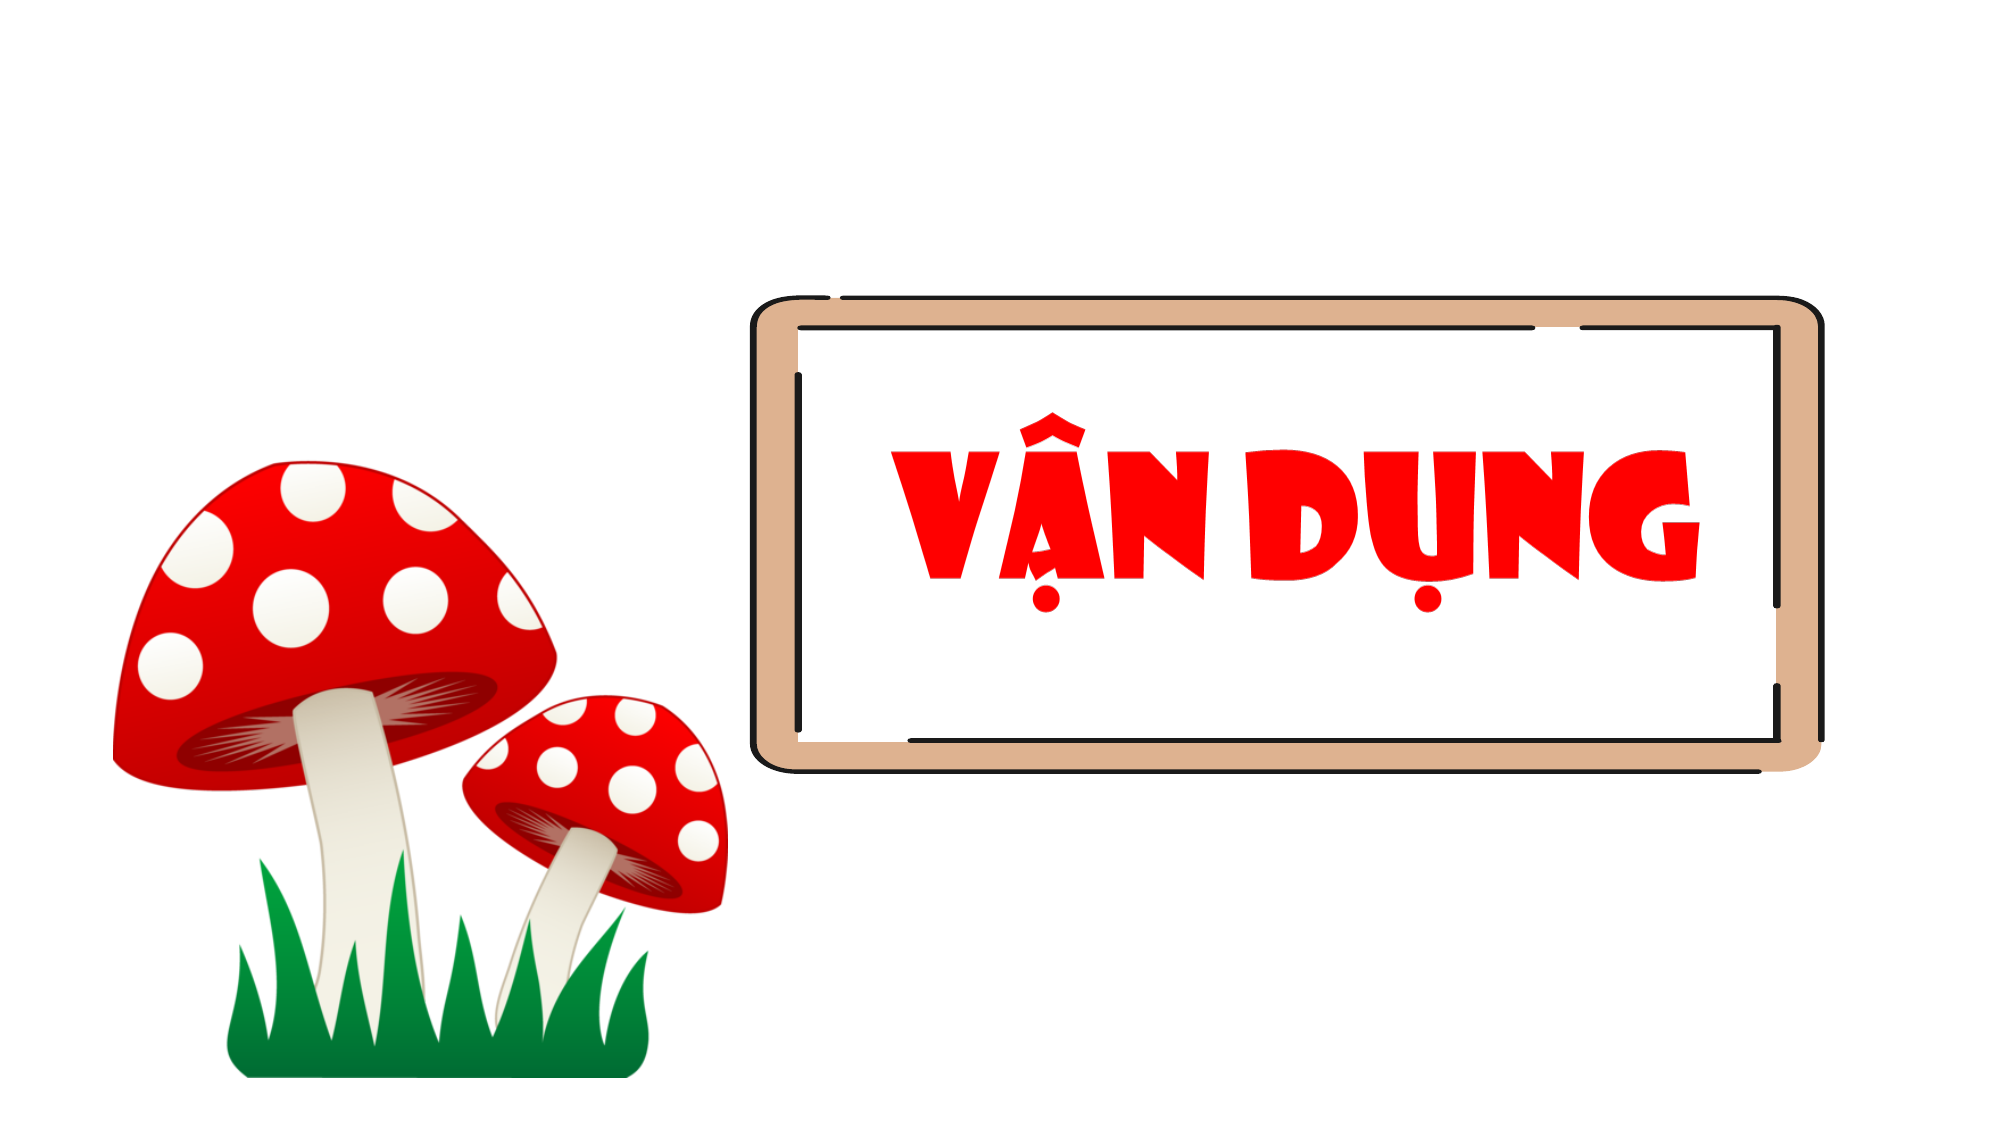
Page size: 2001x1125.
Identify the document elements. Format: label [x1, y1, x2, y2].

text_box [749, 295, 1825, 774]
picture [113, 453, 728, 1079]
text_box [86, 48, 1939, 1101]
picture [789, 356, 1799, 708]
